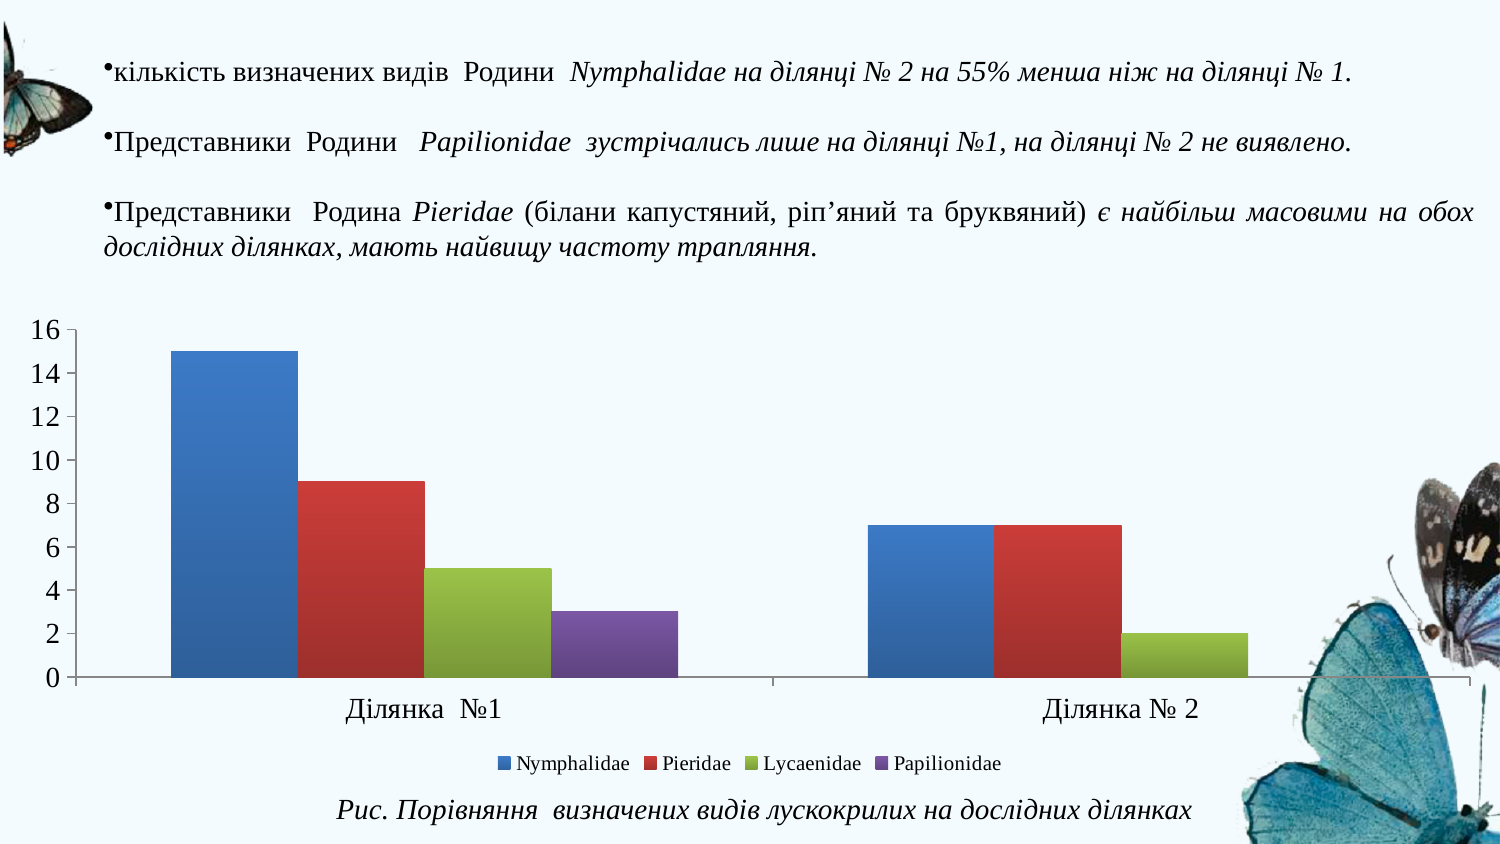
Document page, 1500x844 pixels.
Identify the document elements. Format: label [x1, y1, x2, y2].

picture [0, 781, 1500, 844]
picture [0, 0, 1500, 303]
chart [0, 303, 1500, 781]
